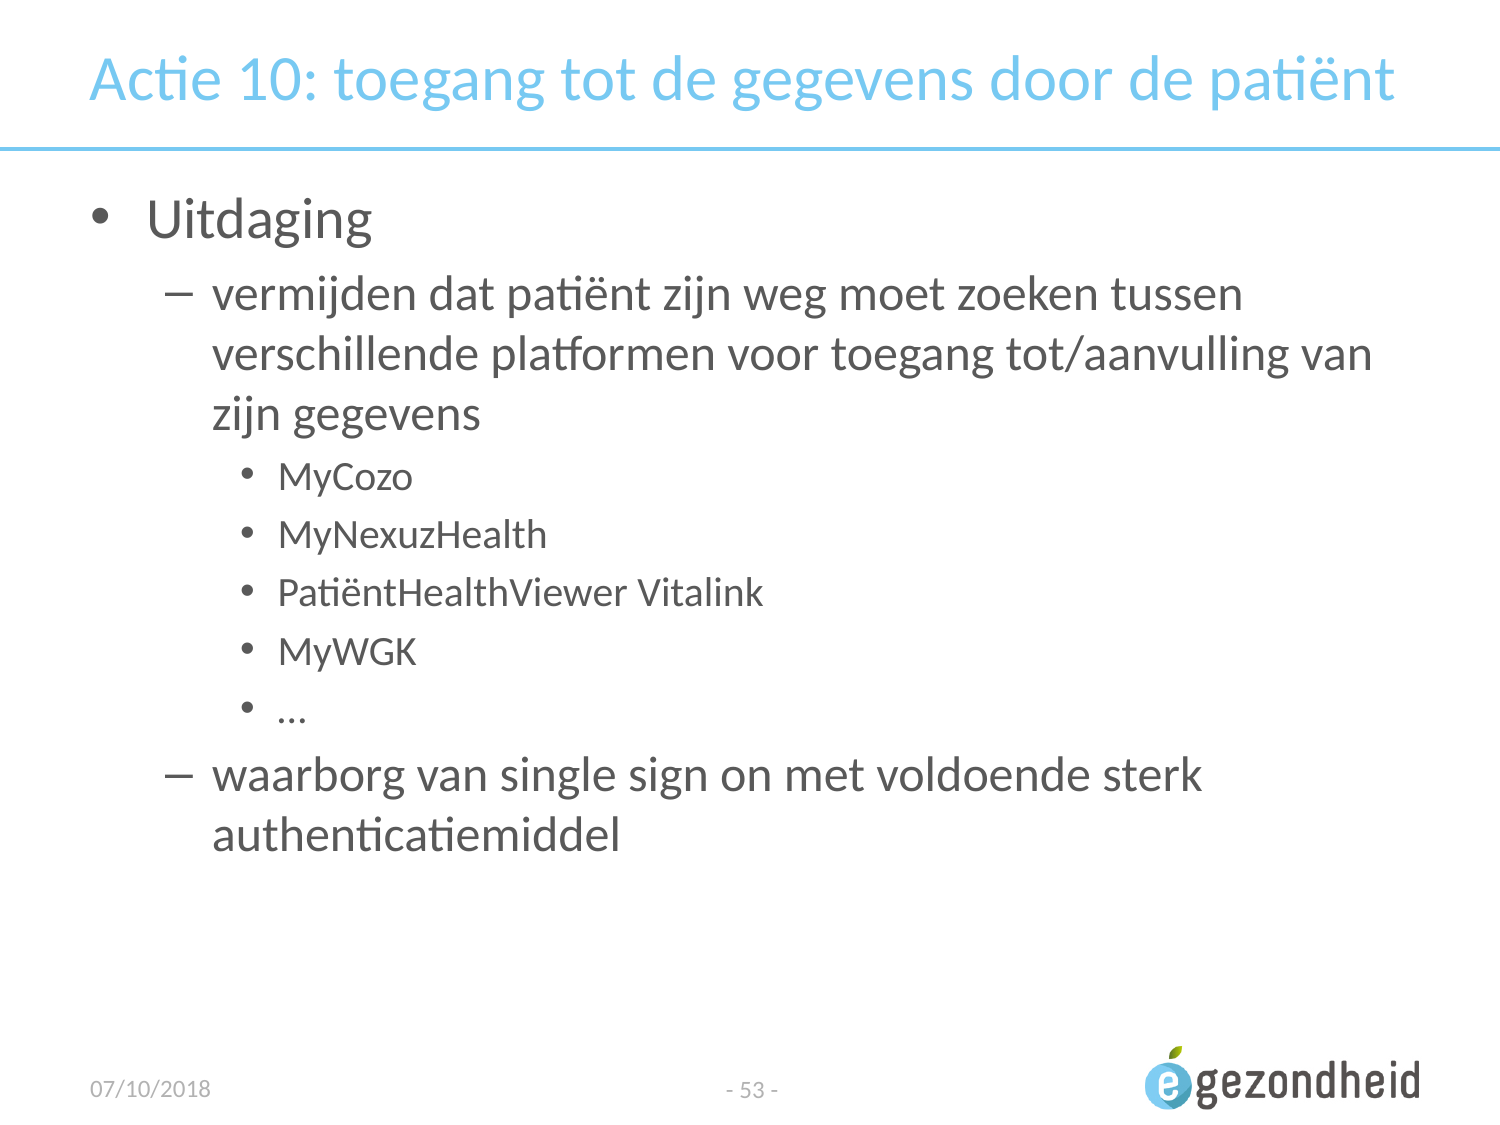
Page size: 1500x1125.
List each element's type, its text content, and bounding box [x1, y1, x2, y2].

slide_number - 53 - [577, 1058, 928, 1119]
title Actie 10: toegang tot de gegevens door de patiënt [0, 0, 1500, 149]
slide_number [75, 1057, 425, 1118]
list Uitdaging vermijden dat patiënt zijn weg moet zoeken tussen verschillende platformen voor toegang tot/aanvulling van zijn gegevens MyCozo MyNexuzHealth PatiëntHealthViewer Vitalink MyWGK … waarborg van single sign on met voldoende sterk authenticatiemiddel [75, 172, 1425, 1035]
picture [1116, 1037, 1447, 1125]
